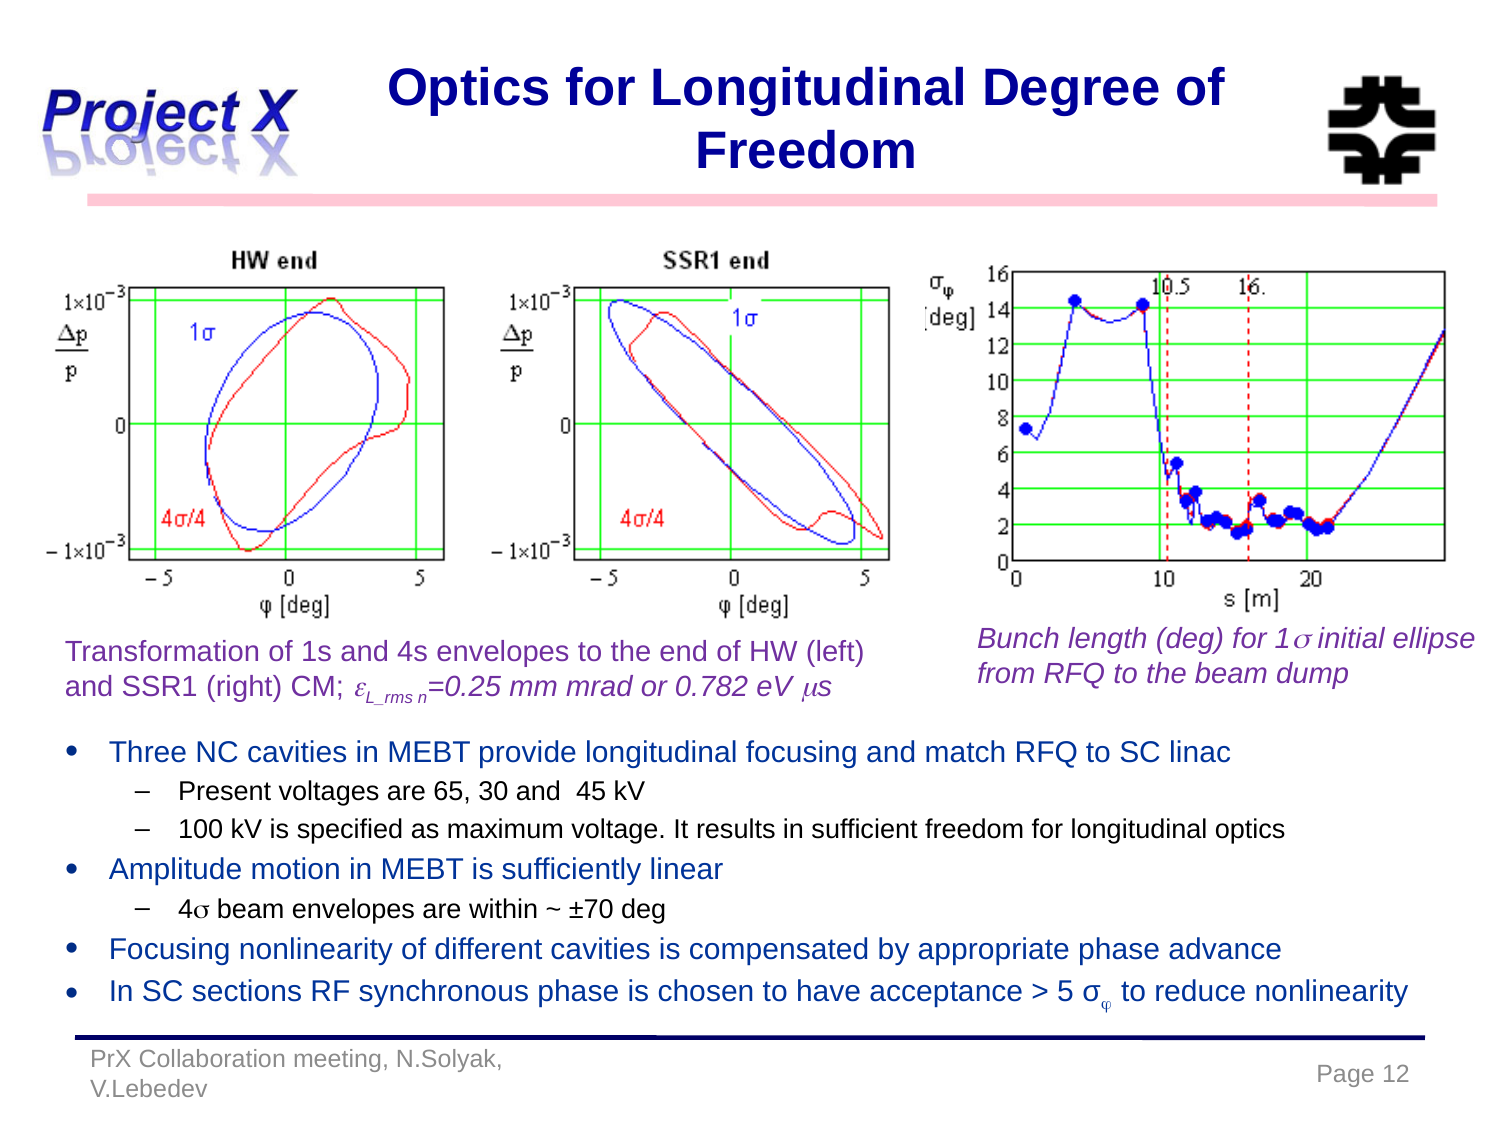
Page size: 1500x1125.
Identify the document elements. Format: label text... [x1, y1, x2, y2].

slide_number Page 12 [1074, 1042, 1425, 1103]
title Optics for Longitudinal Degree of Freedom [350, 45, 1263, 188]
picture [0, 237, 1482, 631]
text_box Transformation of 1s and 4s envelopes to the end of HW (left) and SSR1 (right) CM; eL_rms n=0.25 mm mrad or 0.782 eV ms [50, 640, 913, 715]
list Three NC cavities in MEBT provide longitudinal focusing and match RFQ to SC linac Present voltages are 65, 30 and 45 kV 100 kV is specified as maximum voltage. It results in sufficient freedom for longitudinal optics Amplitude motion in MEBT is sufficiently linear 4s beam envelopes are within ~ ±70 deg Focusing nonlinearity of different cavities is compensated by appropriate phase advance In SC sections RF synchronous phase is chosen to have acceptance > 5 σ to reduce nonlinearity [50, 725, 1450, 1050]
picture [1325, 74, 1438, 188]
picture [37, 87, 300, 181]
footer PrX Collaboration meeting, N.Solyak, V.Lebedev [75, 1042, 550, 1103]
text_box Bunch length (deg) for 1s initial ellipse from RFQ to the beam dump [962, 612, 1500, 698]
